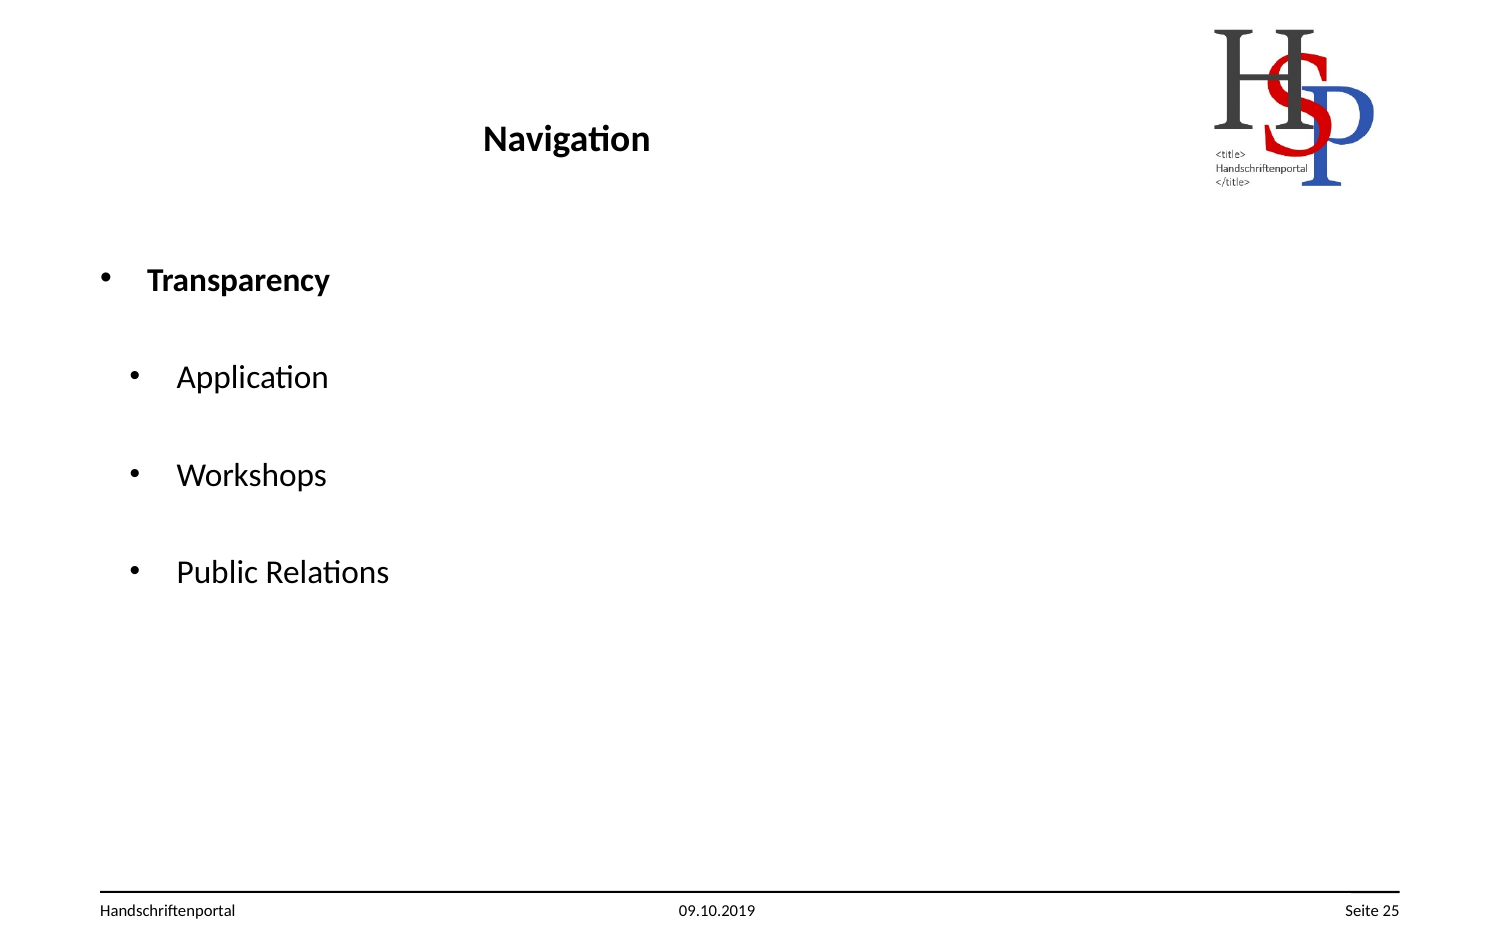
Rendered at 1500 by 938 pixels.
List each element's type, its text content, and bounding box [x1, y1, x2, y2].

picture [1207, 22, 1376, 191]
title Navigation [100, 114, 1034, 174]
list Transparency Application Workshops Public Relations [100, 208, 1400, 863]
